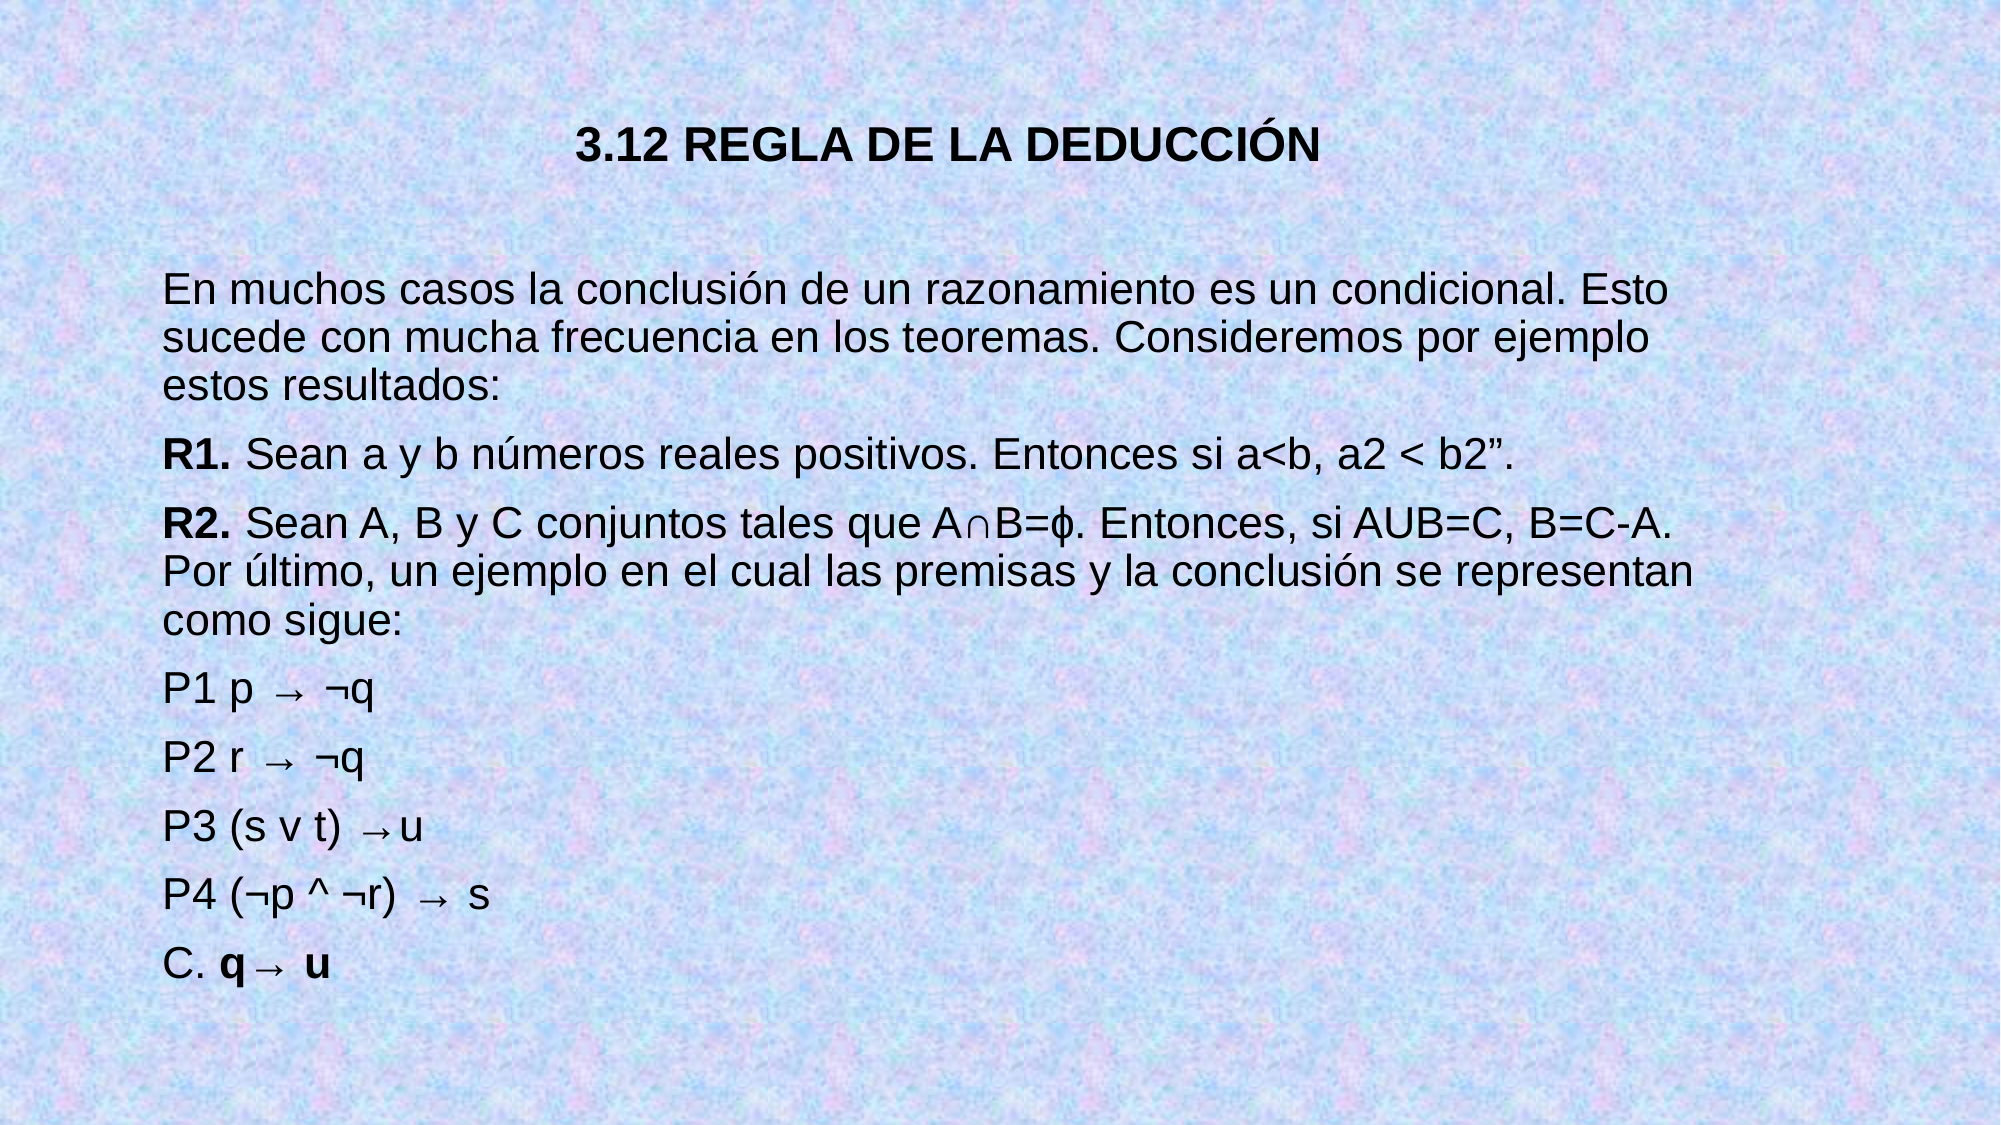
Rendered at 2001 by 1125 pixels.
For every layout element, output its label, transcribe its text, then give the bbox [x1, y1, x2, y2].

subtitle 3.12 REGLA DE LA DEDUCCIÓN En muchos casos la conclusión de un razonamiento es un condicional. Esto sucede con mucha frecuencia en los teoremas. Consideremos por ejemplo estos resultados: R1. Sean a y b números reales positivos. Entonces si a<b, a2 < b2”. R2. Sean A, B y C conjuntos tales que A∩B=ɸ. Entonces, si AUB=C, B=C-A. Por último, un ejemplo en el cual las premisas y la conclusión se representan como sigue: P1 p → ¬q P2 r → ¬q P3 (s v t) →u P4 (¬p ^ ¬r) → s C. q→ u [147, 111, 1750, 997]
picture [0, 0, 2001, 1125]
